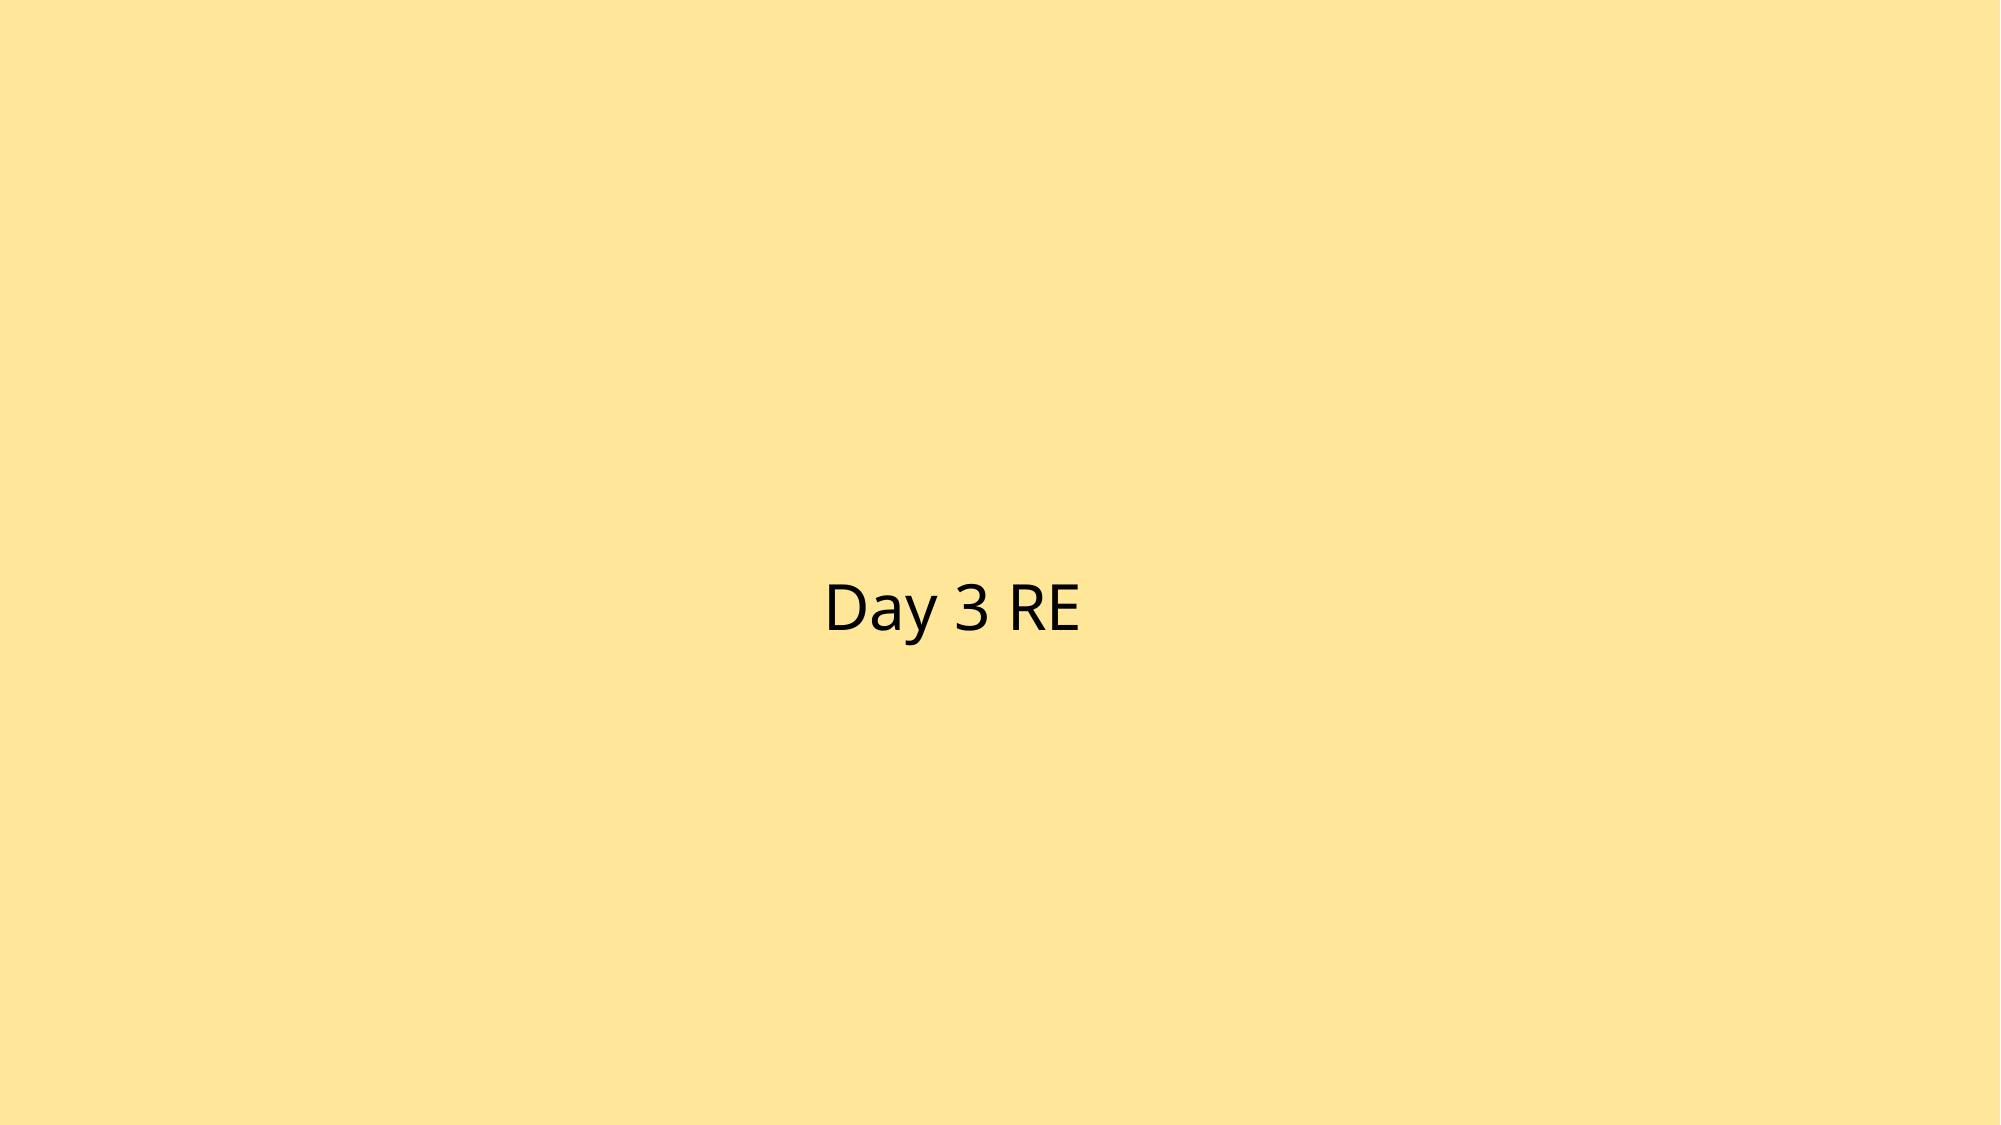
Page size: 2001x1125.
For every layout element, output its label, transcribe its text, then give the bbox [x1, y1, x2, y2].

subtitle [437, 471, 1563, 675]
title Day 3 RE [390, 287, 1516, 727]
